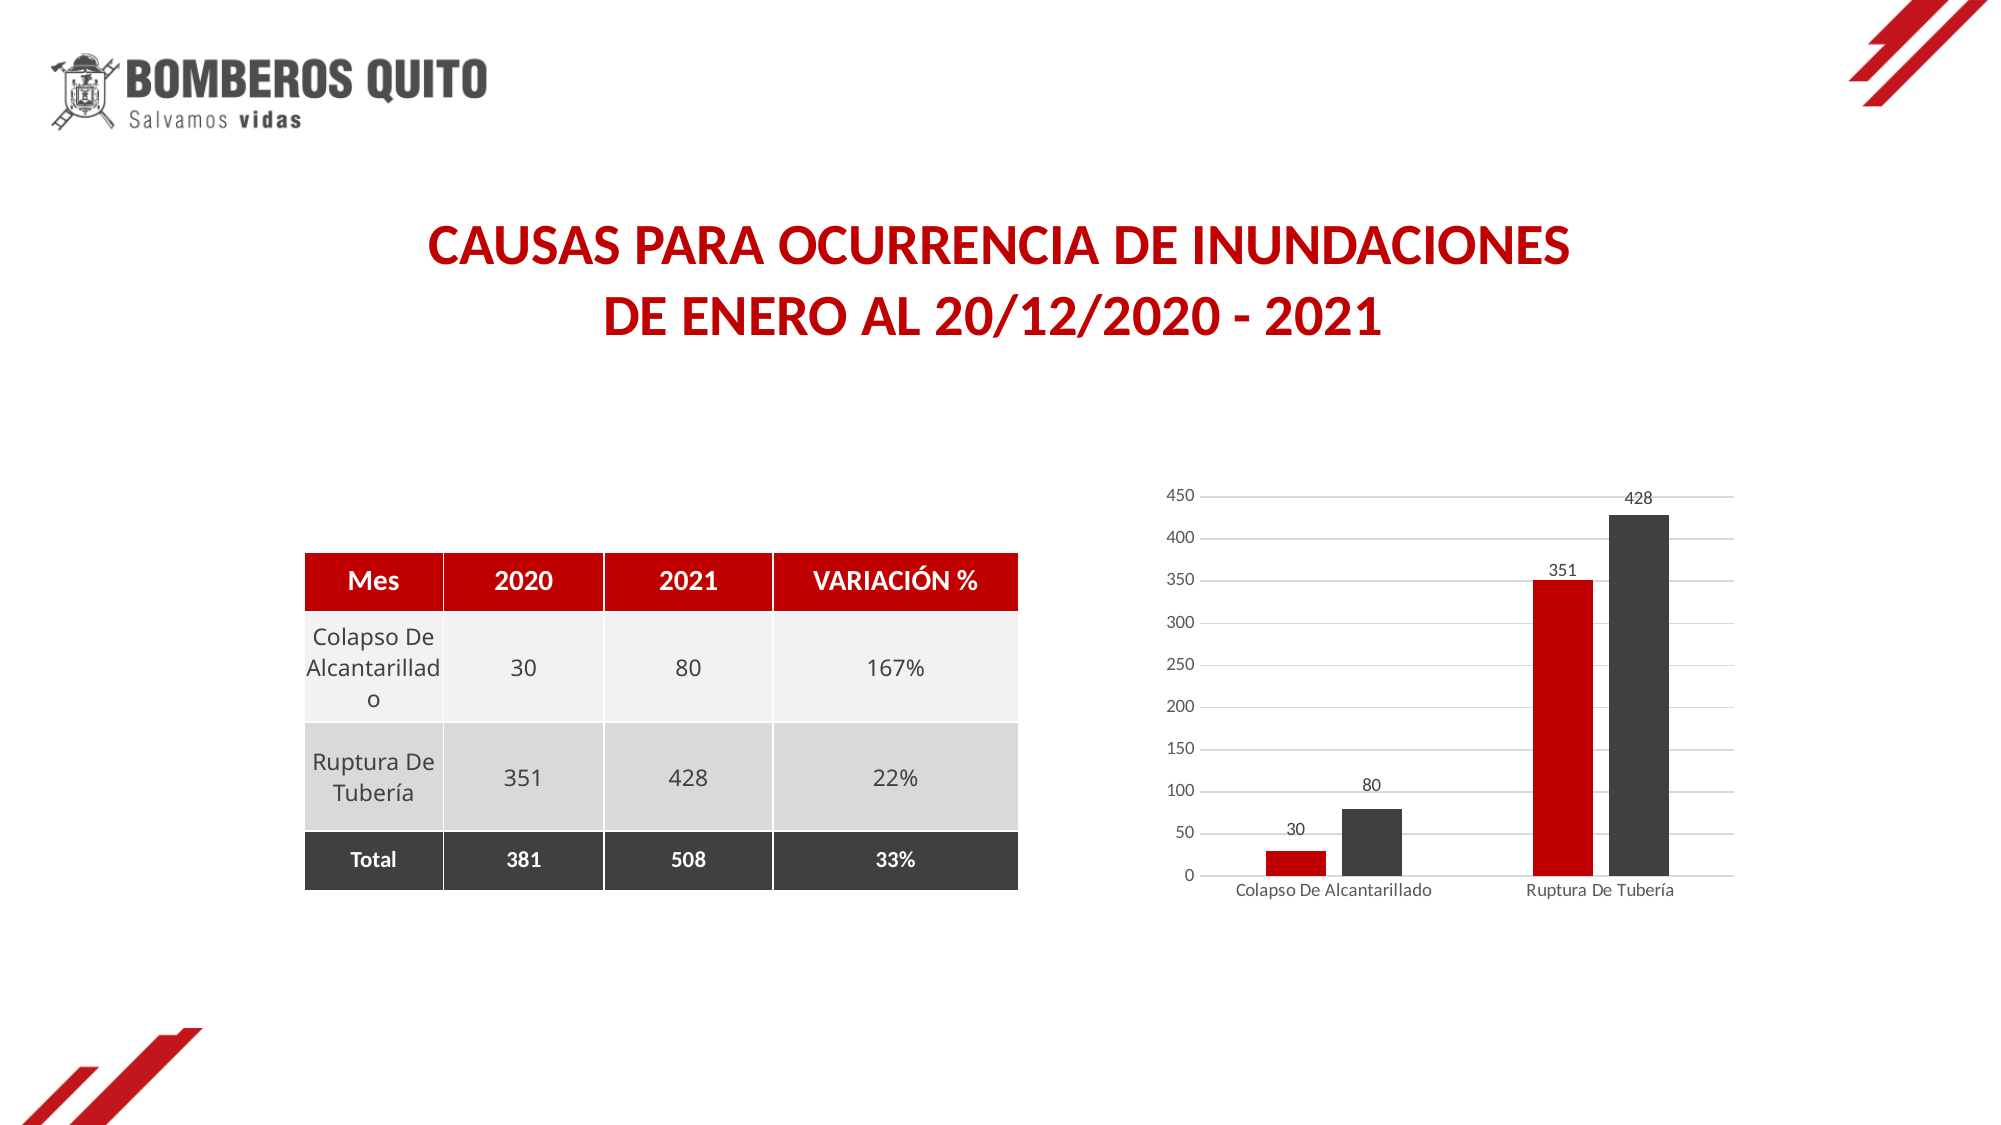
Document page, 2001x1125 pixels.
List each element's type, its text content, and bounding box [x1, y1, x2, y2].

table_cell Total [305, 832, 443, 890]
table_header VARIACIÓN % [774, 553, 1018, 611]
table_header 2020 [444, 553, 603, 611]
table_cell 167% [774, 613, 1018, 721]
table_cell 428 [605, 723, 772, 830]
picture [0, 0, 2000, 1125]
table_header Mes [305, 553, 443, 611]
table_cell 22% [774, 723, 1018, 830]
table_cell 381 [444, 832, 603, 890]
table_cell 80 [605, 613, 772, 721]
table_cell 33% [774, 832, 1018, 890]
table_cell Colapso De Alcantarillado [305, 613, 443, 721]
table_cell 30 [444, 613, 603, 721]
table_cell 508 [605, 832, 772, 890]
text_box CAUSAS PARA OCURRENCIA DE INUNDACIONES DE ENERO AL 20/12/2020 - 2021 [383, 199, 1617, 355]
table_cell 351 [444, 723, 603, 830]
table_header 2021 [605, 553, 772, 611]
chart [1154, 478, 1746, 910]
table_cell Ruptura De Tubería [305, 723, 443, 830]
